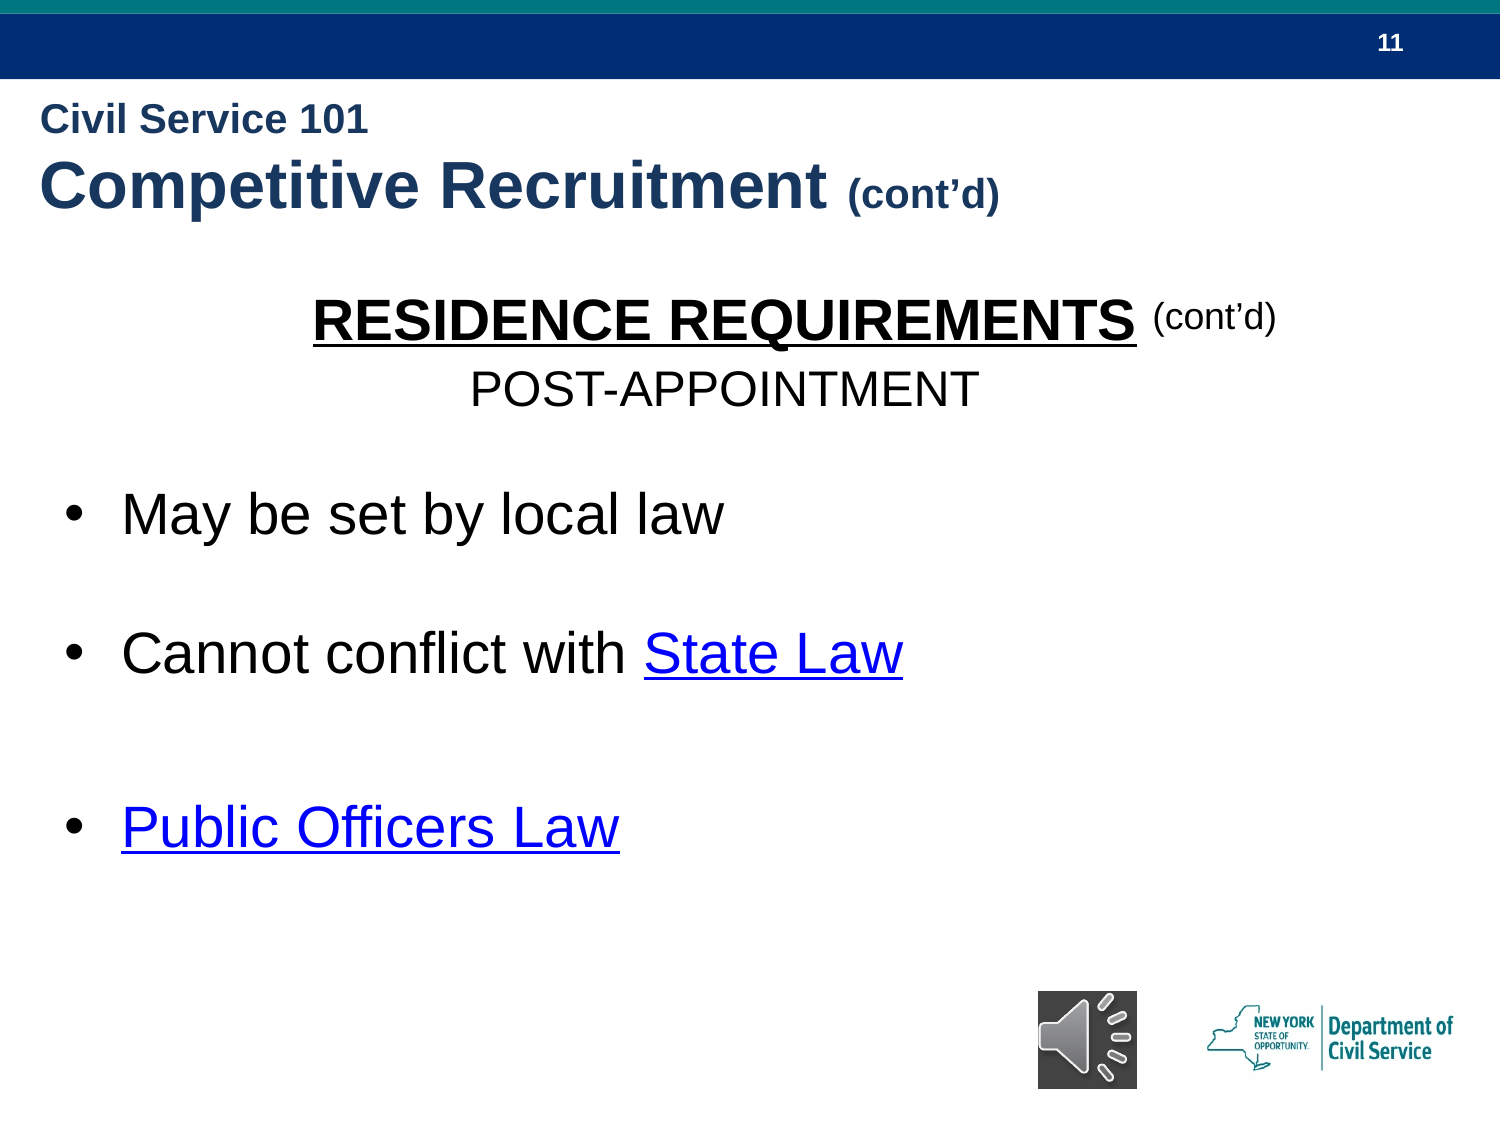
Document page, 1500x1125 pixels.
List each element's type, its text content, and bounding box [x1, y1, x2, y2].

picture [1200, 995, 1460, 1080]
list RESIDENCE REQUIREMENTS POST-APPOINTMENT May be set by local law Cannot conflict with State Law Public Officers Law [50, 191, 1400, 934]
picture [1037, 989, 1138, 1091]
title Civil Service 101 Competitive Recruitment (cont’d) [24, 84, 1375, 210]
text_box (cont’d) [1137, 284, 1338, 345]
